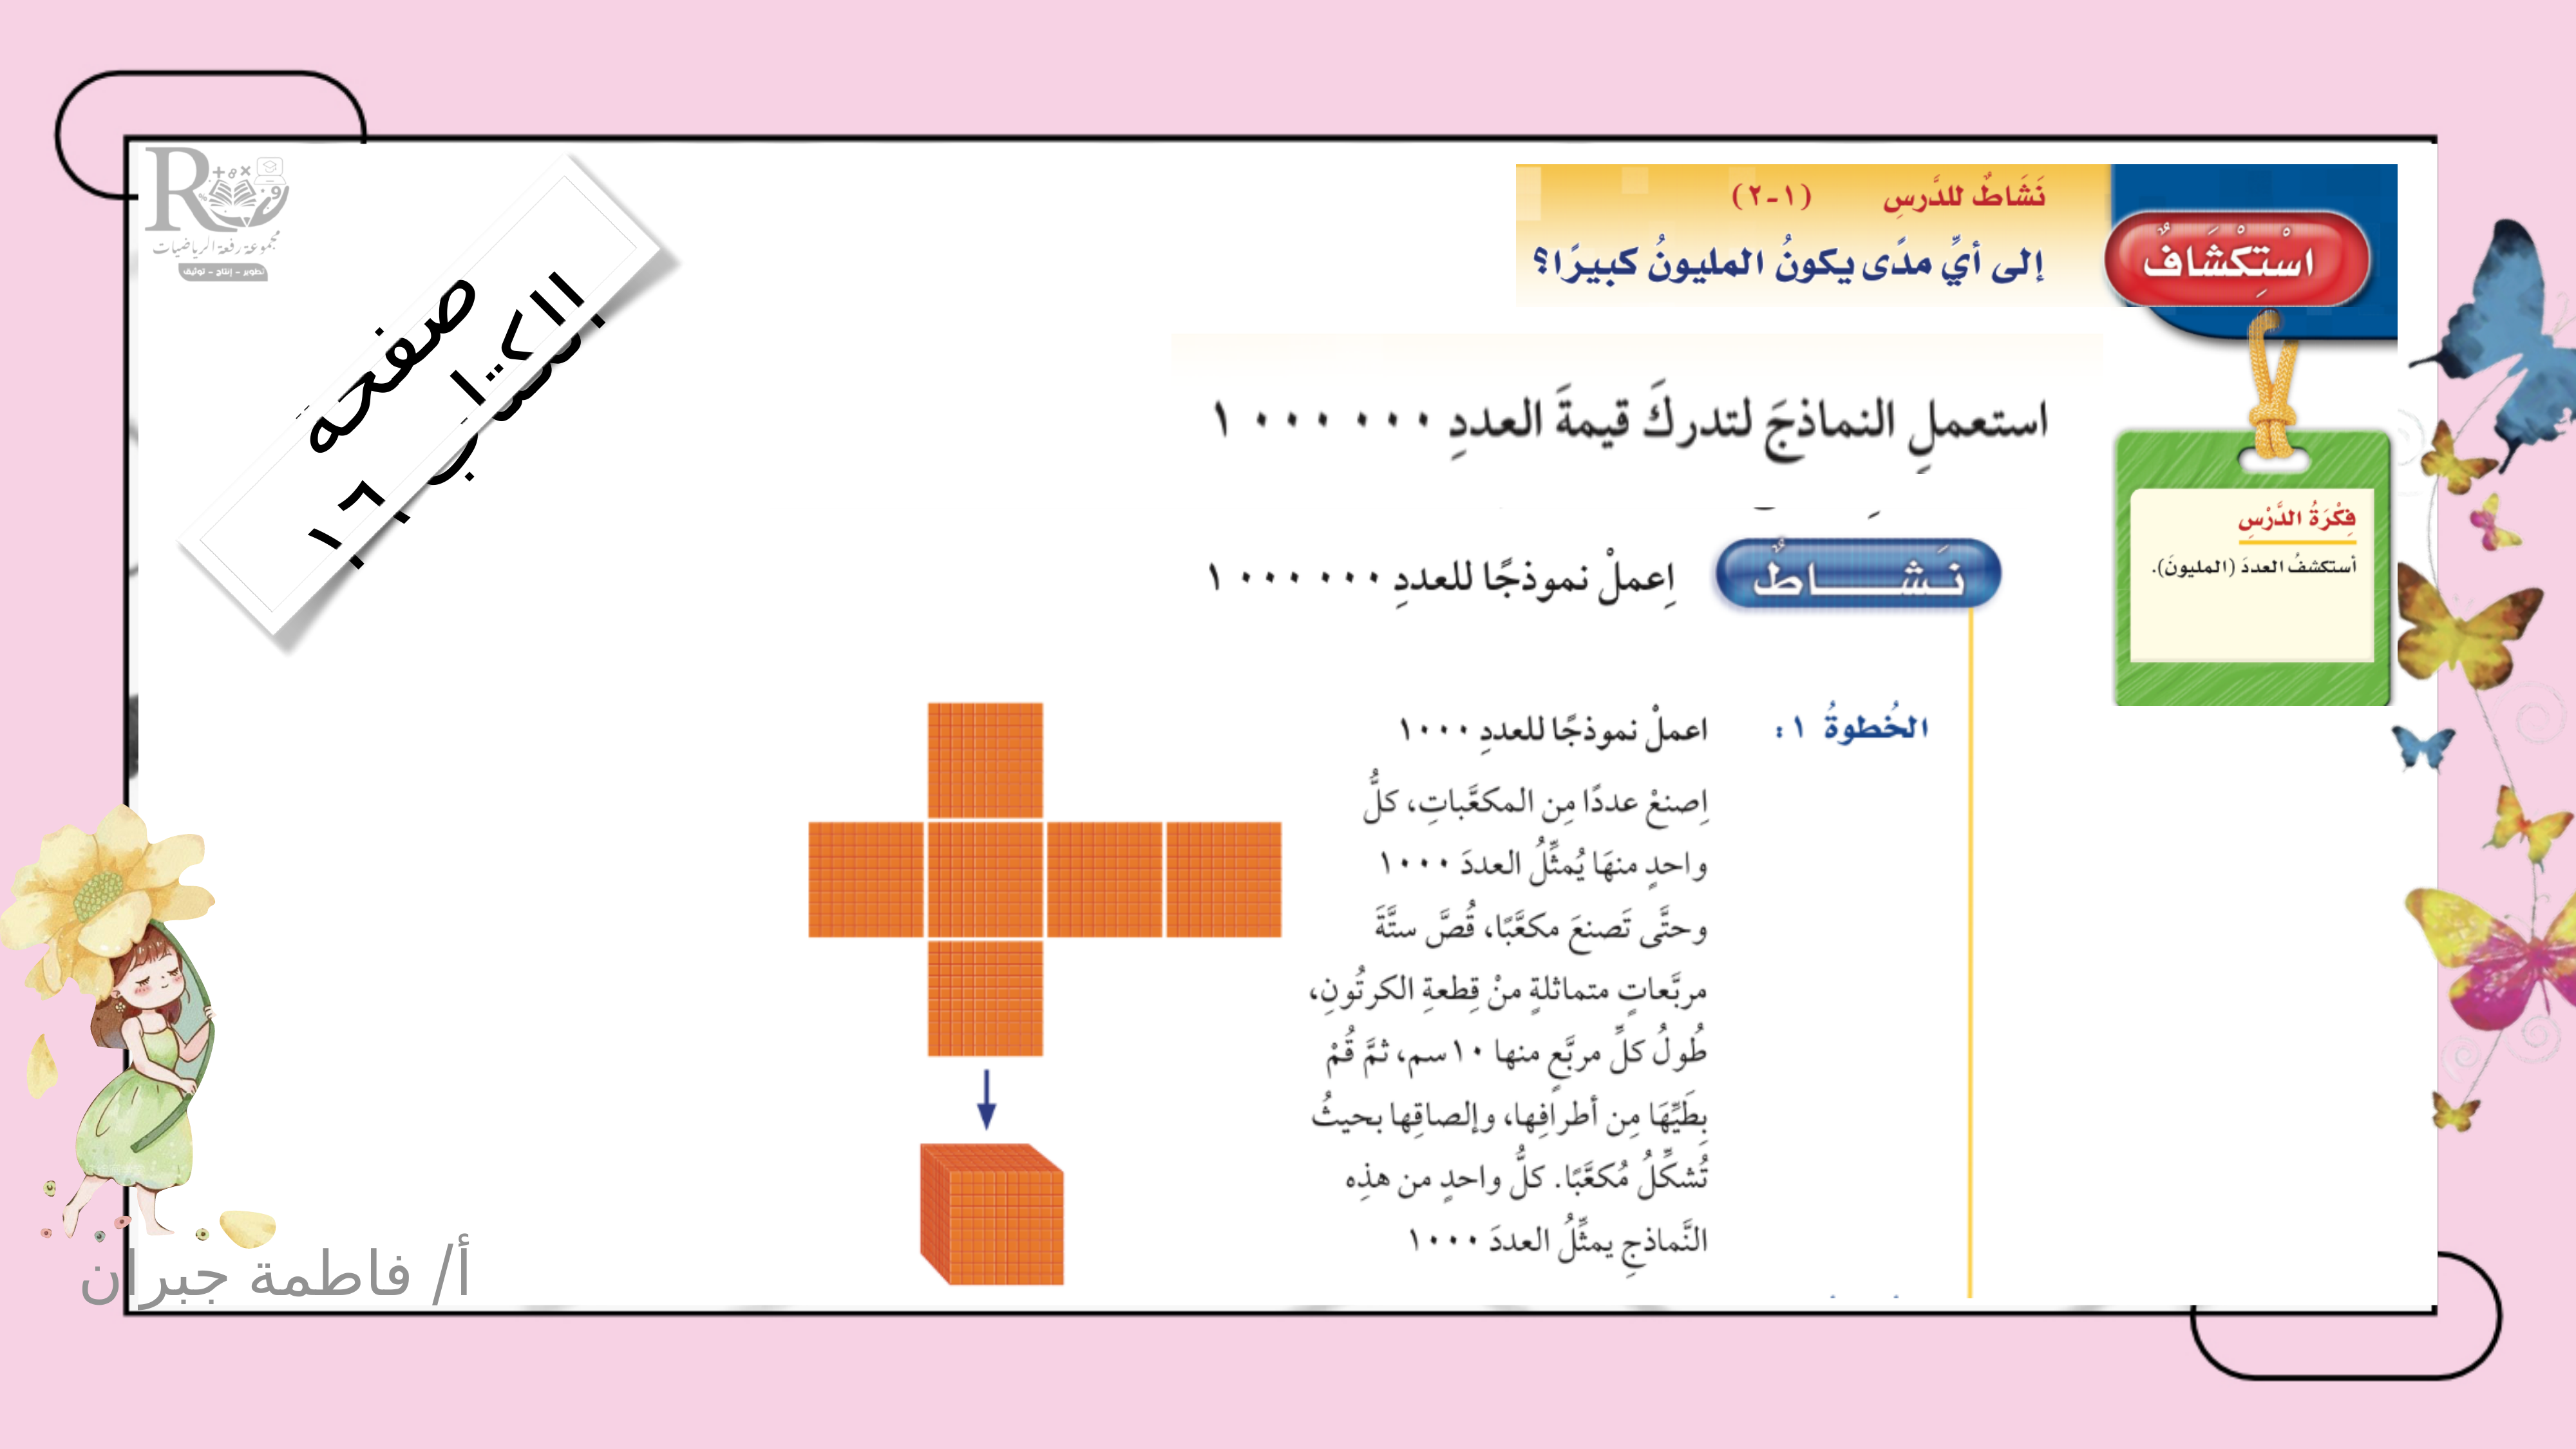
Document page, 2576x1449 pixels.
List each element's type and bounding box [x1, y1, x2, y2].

text_box [1516, 164, 2398, 706]
picture [1171, 334, 1516, 474]
picture [0, 803, 276, 1249]
picture [2138, 329, 2576, 1036]
text_box [147, 319, 712, 488]
picture [770, 507, 2027, 1299]
picture [137, 145, 303, 290]
text_box [0, 0, 2576, 1449]
